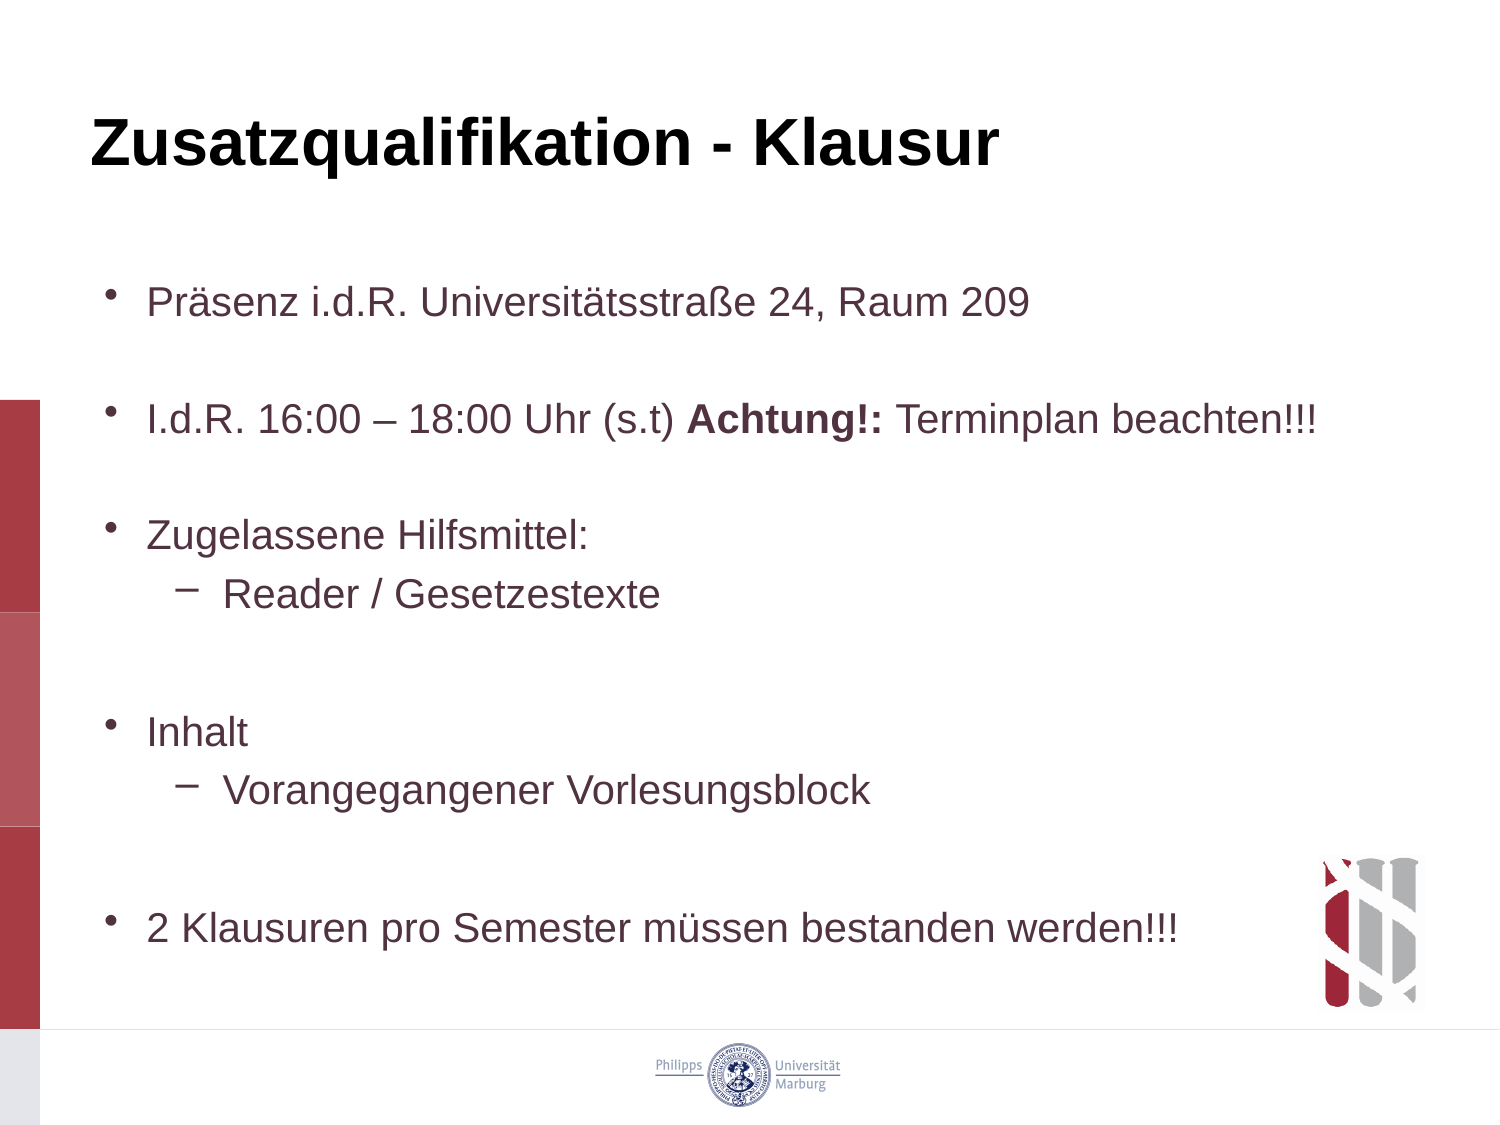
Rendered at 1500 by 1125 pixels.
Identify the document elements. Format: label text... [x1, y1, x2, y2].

picture [1318, 854, 1425, 1012]
title Zusatzqualifikation - Klausur [75, 45, 1425, 233]
list Präsenz i.d.R. Universitätsstraße 24, Raum 209 I.d.R. 16:00 – 18:00 Uhr (s.t) Achtung!: Terminplan beachten!!! Zugelassene Hilfsmittel: Reader / Gesetzestexte Inhalt Vorangegangener Vorlesungsblock 2 Klausuren pro Semester müssen bestanden werden!!! [75, 267, 1425, 1012]
